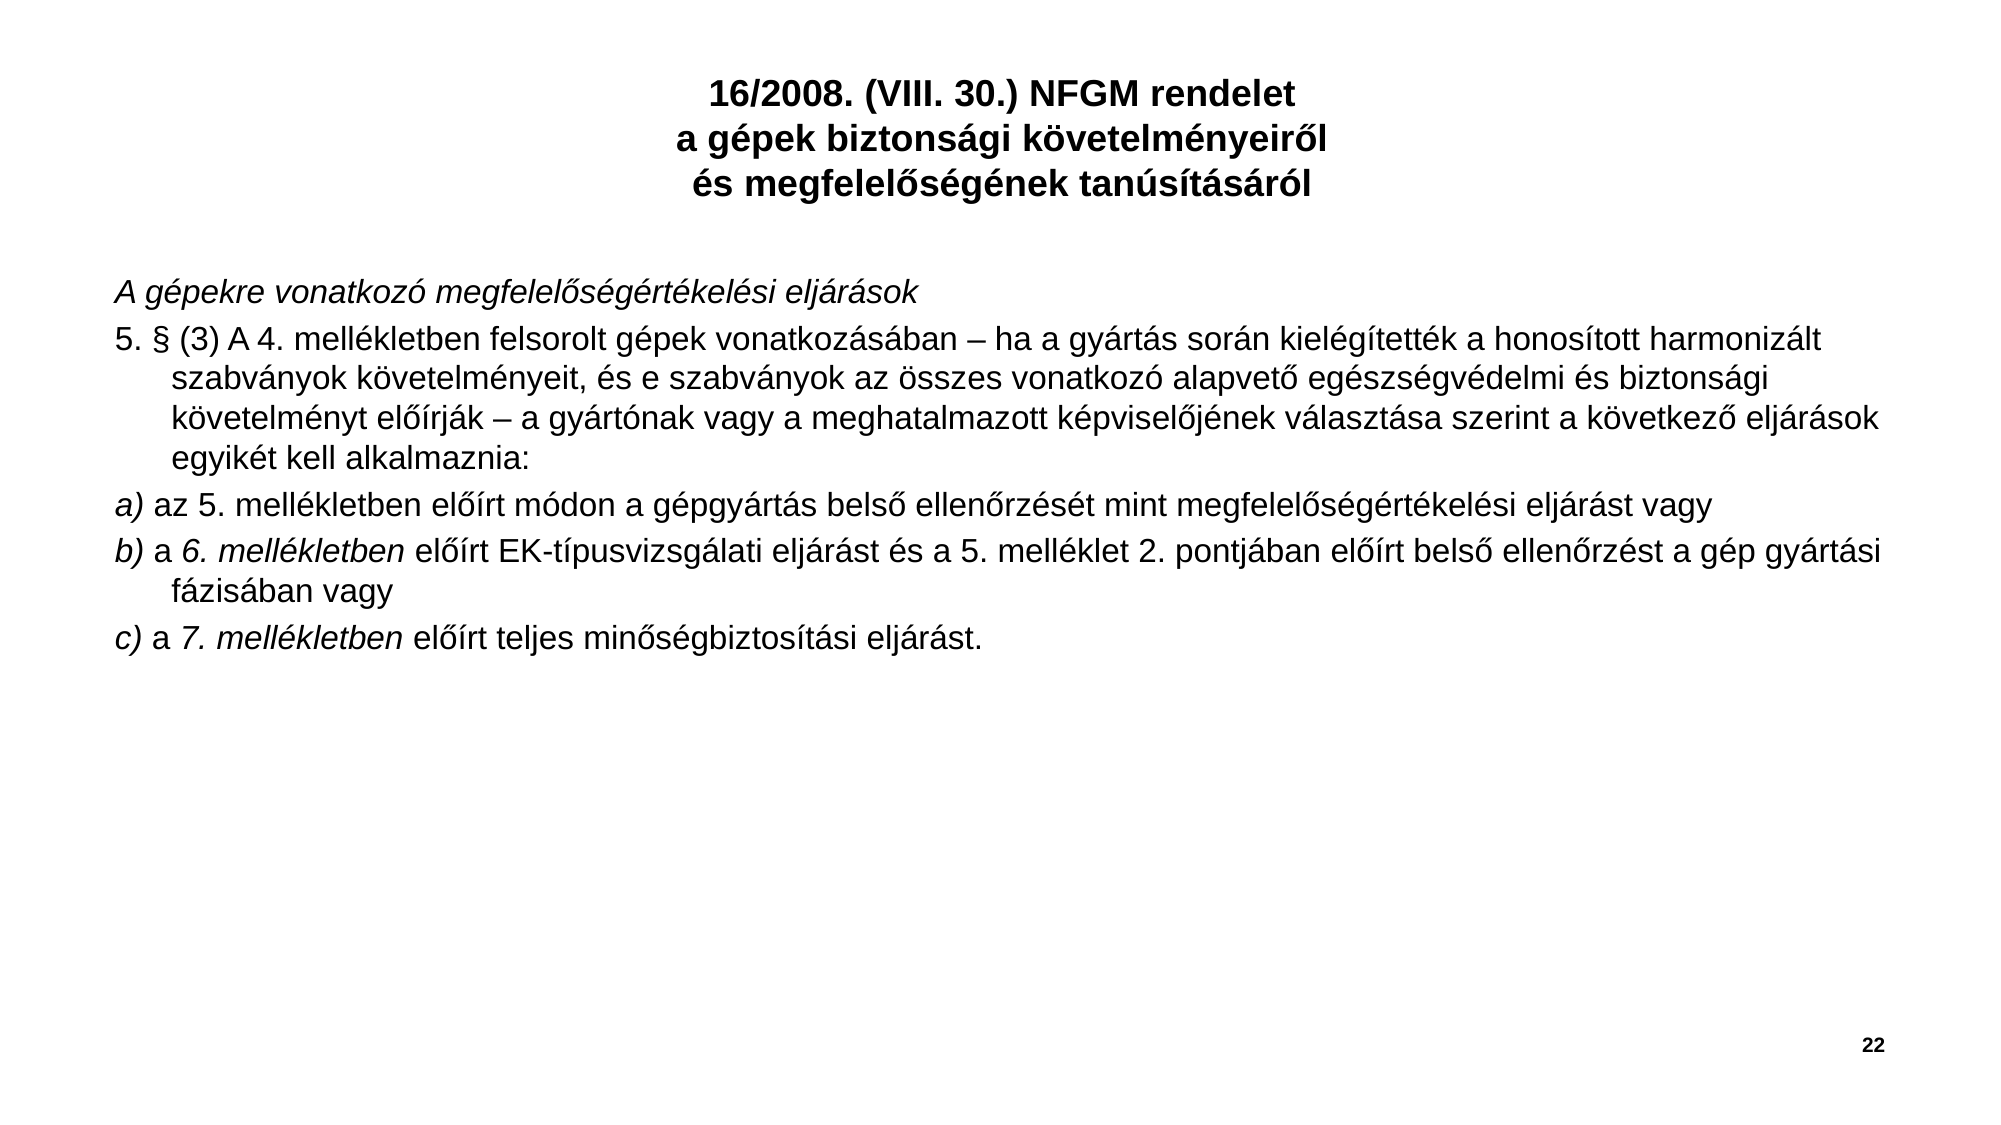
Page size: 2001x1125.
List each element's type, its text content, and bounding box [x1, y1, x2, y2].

slide_number 22 [1433, 1024, 1901, 1103]
list A gépekre vonatkozó megfelelőségértékelési eljárások 5. § (3) A 4. mellékletben felsorolt gépek vonatkozásában – ha a gyártás során kielégítették a honosított harmonizált szabványok követelményeit, és e szabványok az összes vonatkozó alapvető egészségvédelmi és biztonsági követelményt előírják – a gyártónak vagy a meghatalmazott képviselőjének választása szerint a következő eljárások egyikét kell alkalmaznia: a) az 5. mellékletben előírt módon a gépgyártás belső ellenőrzését mint megfelelőségértékelési eljárást vagy b) a 6. mellékletben előírt EK-típusvizsgálati eljárást és a 5. melléklet 2. pontjában előírt belső ellenőrzést a gép gyártási fázisában vagy c) a 7. mellékletben előírt teljes minőségbiztosítási eljárást. [99, 262, 1900, 1005]
title 16/2008. (VIII. 30.) NFGM rendelet a gépek biztonsági követelményeiről és megfelelőségének tanúsításáról [102, 42, 1903, 231]
